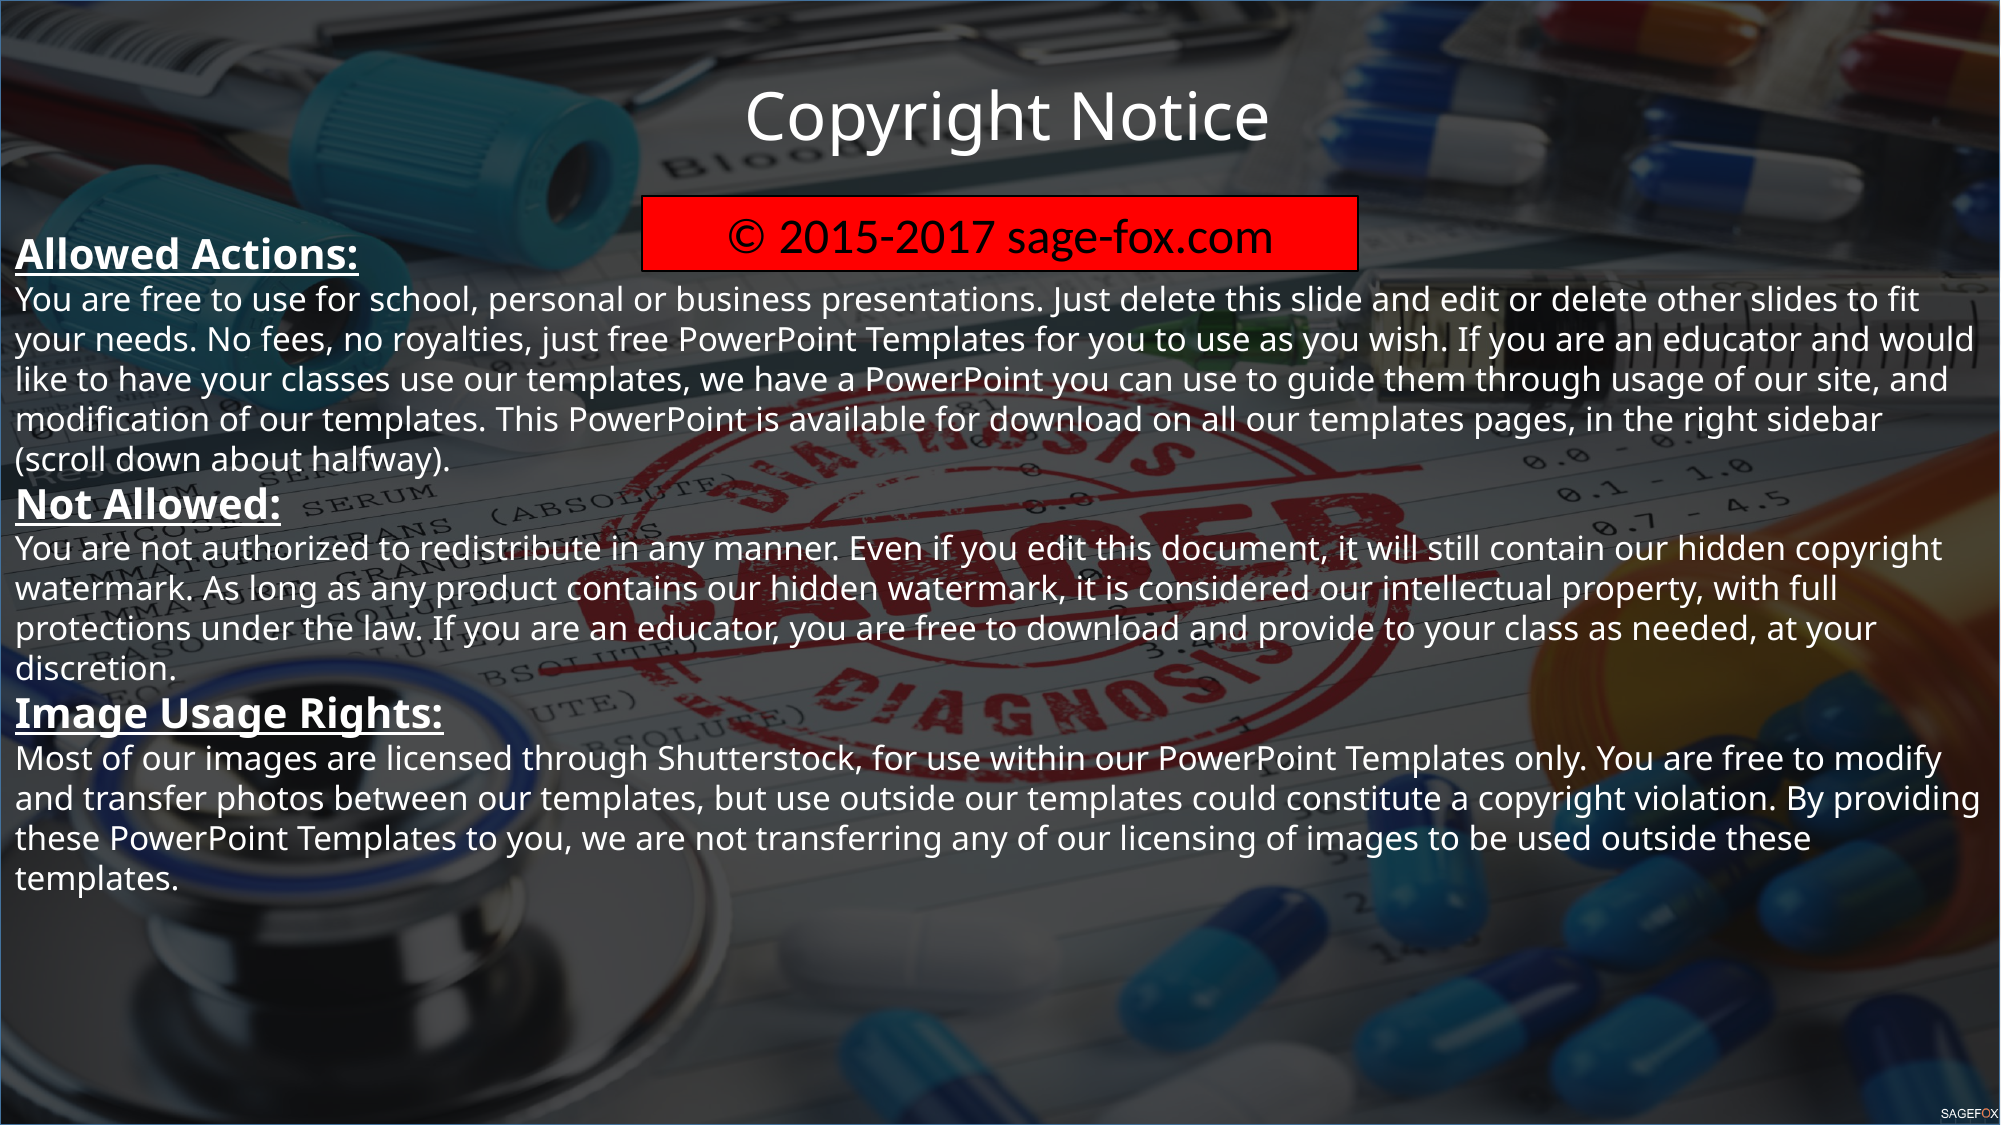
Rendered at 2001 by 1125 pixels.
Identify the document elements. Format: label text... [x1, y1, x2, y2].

text_box © 2015-2017 sage-fox.com [641, 196, 1358, 272]
title Copyright Notice [493, 60, 1524, 178]
text_box Allowed Actions: You are free to use for school, personal or business presentations. Just delete this slide and edit or delete other slides to fit your needs. No fees, no royalties, just free PowerPoint Templates for you to use as you wish. If you are an educator and would like to have your classes use our templates, we have a PowerPoint you can use to guide them through usage of our site, and modification of our templates. This PowerPoint is available for download on all our templates pages, in the right sidebar (scroll down about halfway). Not Allowed: You are not authorized to redistribute in any manner. Even if you edit this document, it will still contain our hidden copyright watermark. As long as any product contains our hidden watermark, it is considered our intellectual property, with full protections under the law. If you are an educator, you are free to download and provide to your class as needed, at your discretion. Image Usage Rights: Most of our images are licensed through Shutterstock, for use within our PowerPoint Templates only. You are free to modify and transfer photos between our templates, but use outside our templates could constitute a copyright violation. By providing these PowerPoint Templates to you, we are not transferring any of our licensing of images to be used outside these templates. [0, 0, 2000, 1125]
